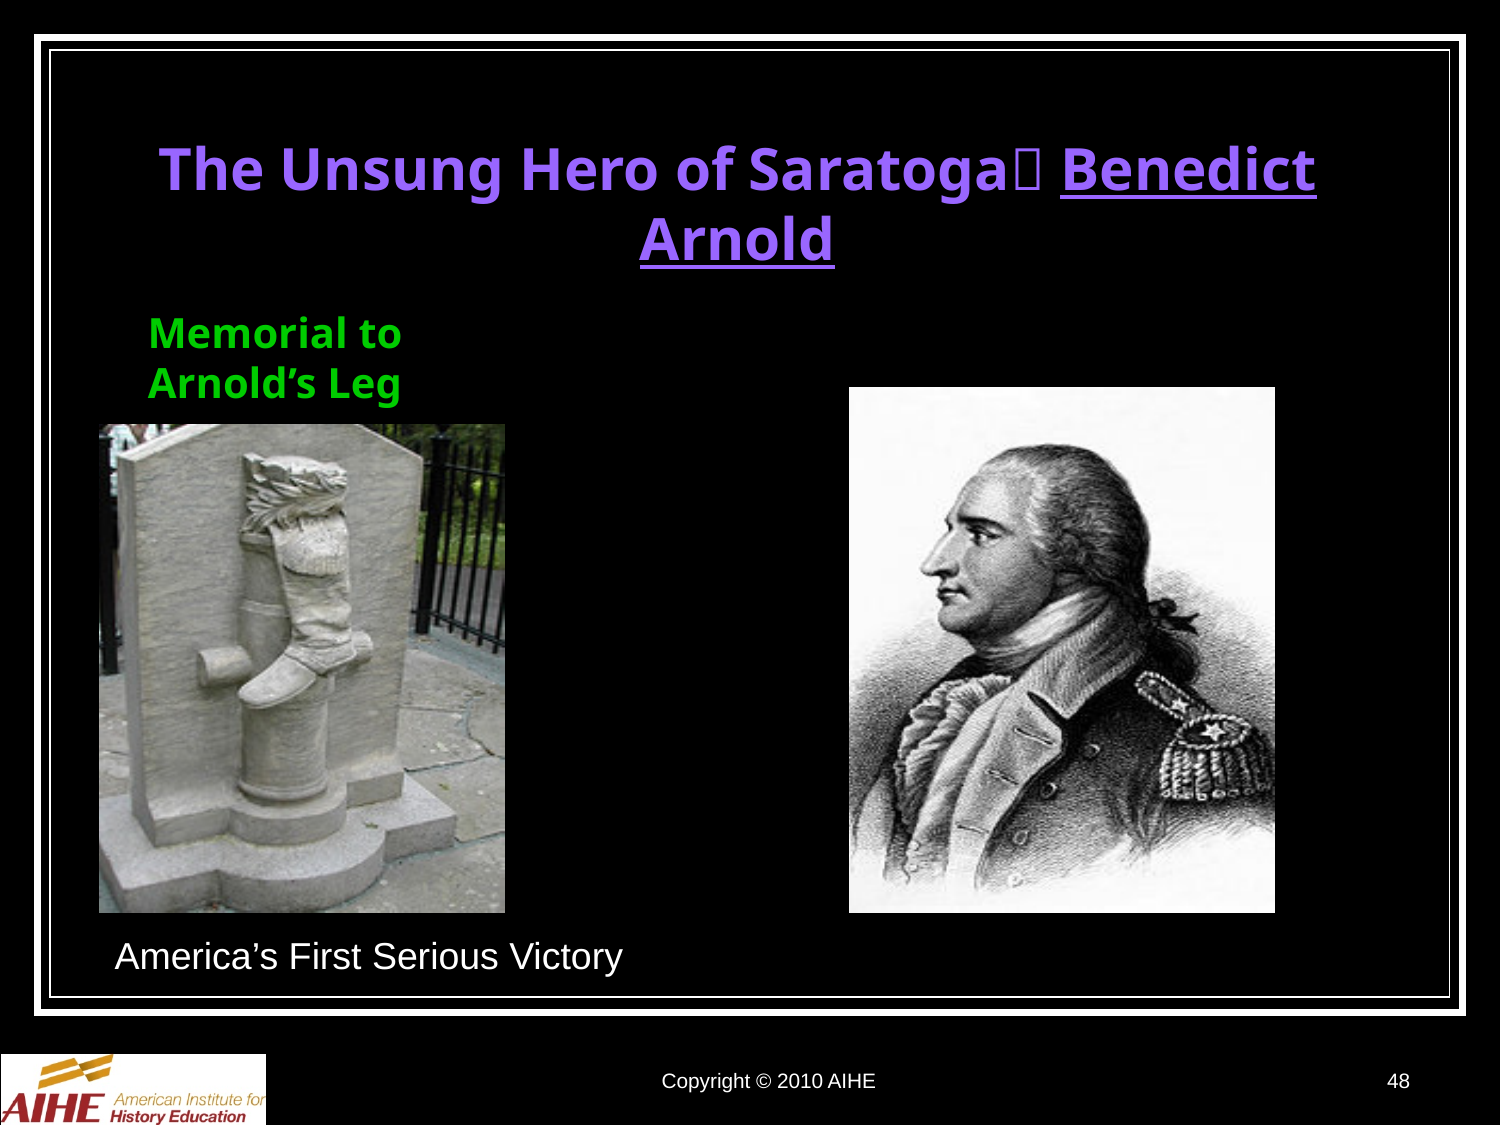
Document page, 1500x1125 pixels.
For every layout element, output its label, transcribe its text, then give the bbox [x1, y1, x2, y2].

picture [99, 424, 505, 913]
text_box America’s First Serious Victory [99, 924, 988, 985]
footer Copyright © 2010 AIHE [530, 1024, 1007, 1101]
slide_number 48 [1112, 1024, 1426, 1101]
picture [0, 1052, 266, 1125]
text_box Memorial to Arnold’s Leg [112, 299, 438, 415]
text_box The Unsung Hero of Saratoga Benedict Arnold [50, 124, 1425, 280]
picture [849, 387, 1276, 913]
